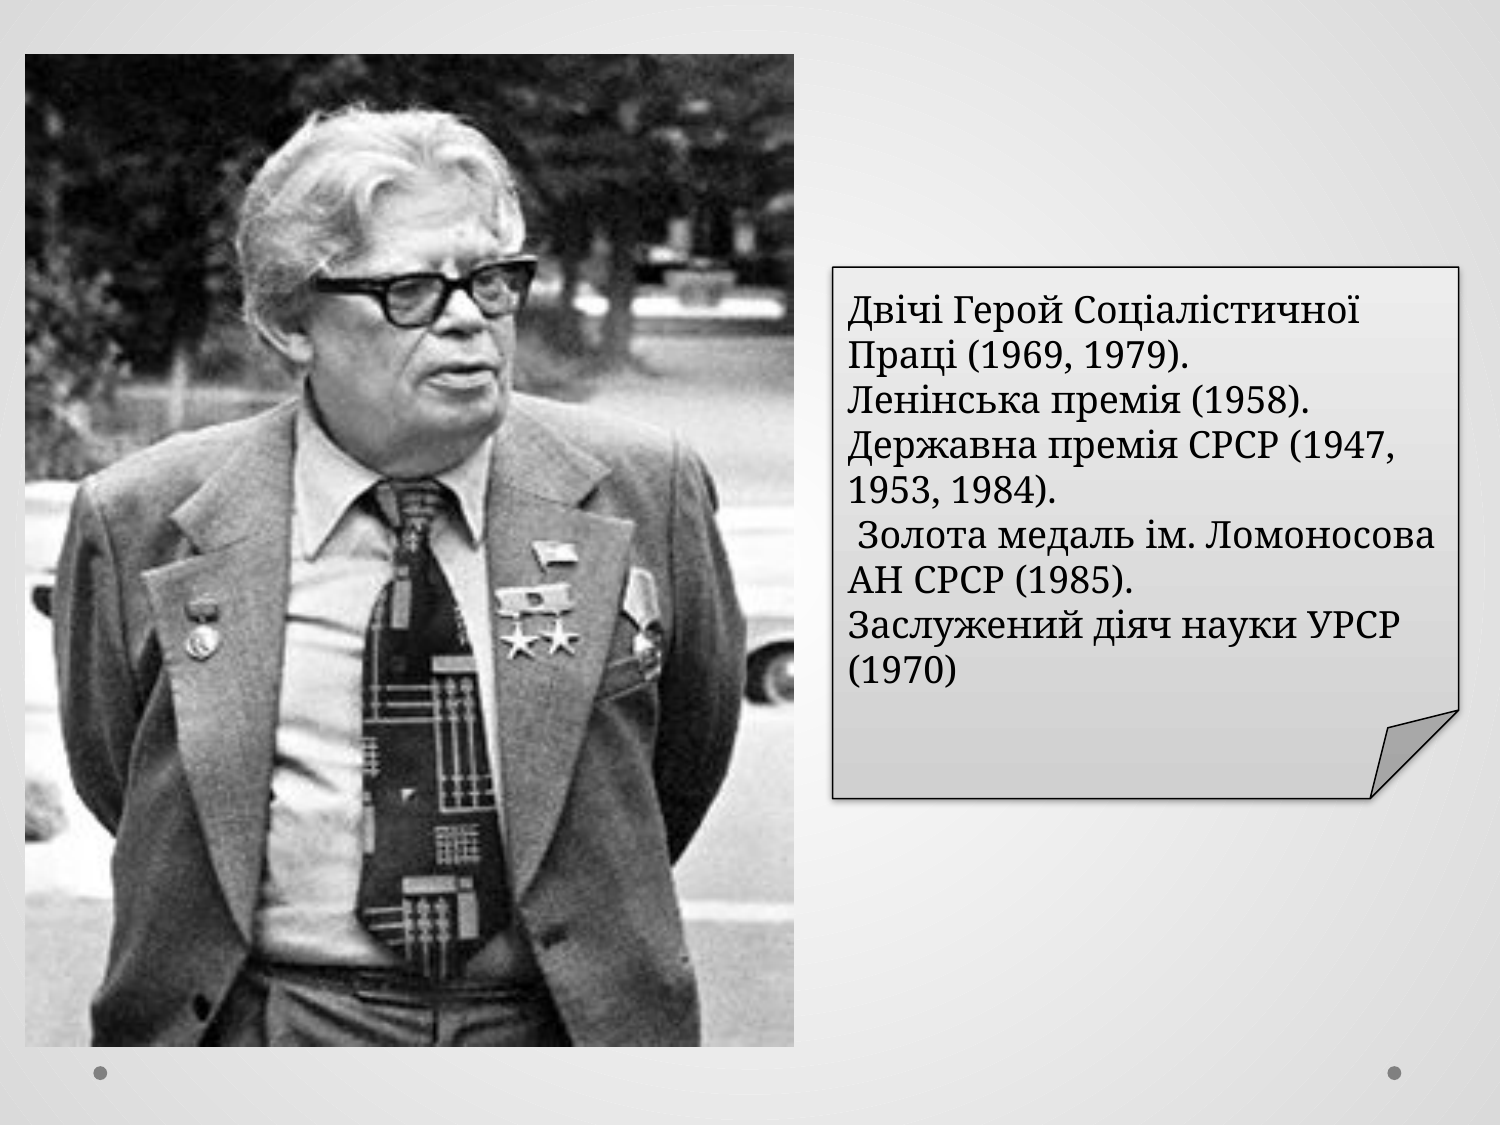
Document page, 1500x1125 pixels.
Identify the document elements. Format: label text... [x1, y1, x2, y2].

text_box Двічі Герой Соціалістичної Праці (1969, 1979). Ленінська премія (1958). Державна премія СРСР (1947, 1953, 1984). Золота медаль ім. Ломоносова АН СРСР (1985). Заслужений діяч науки УРСР (1970) [831, 266, 1460, 800]
picture [25, 54, 794, 1047]
